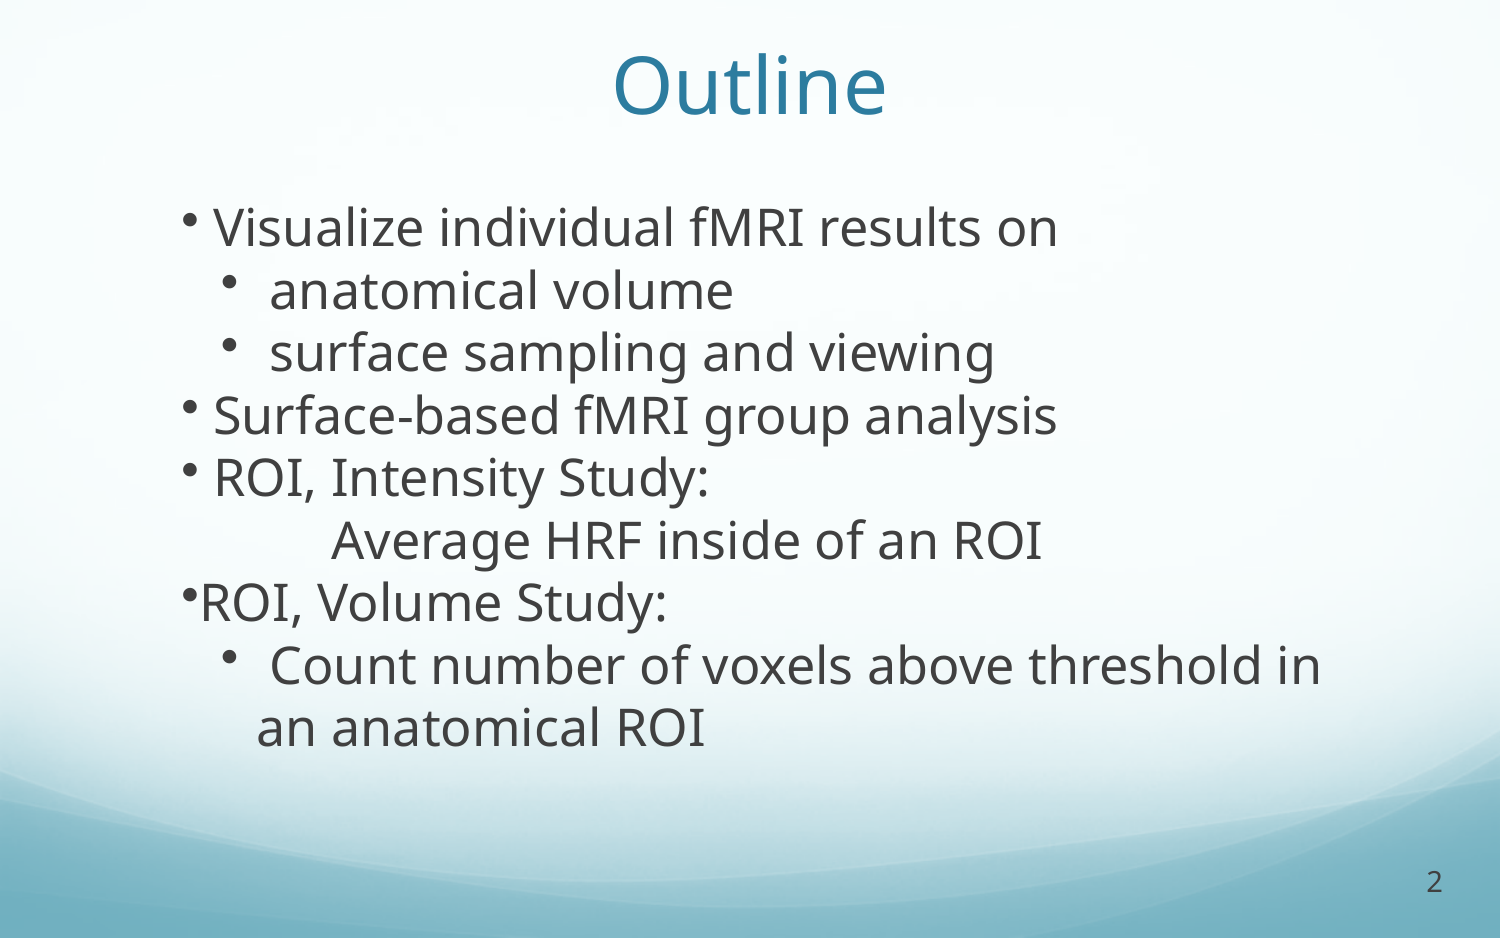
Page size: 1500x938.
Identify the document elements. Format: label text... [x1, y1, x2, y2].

text_box Outline [200, 14, 1300, 137]
text_box Visualize individual fMRI results on anatomical volume surface sampling and viewing Surface-based fMRI group analysis ROI, Intensity Study: Average HRF inside of an ROI ROI, Volume Study: Count number of voxels above threshold in an anatomical ROI [166, 187, 1355, 765]
slide_number 2 [1295, 857, 1459, 908]
